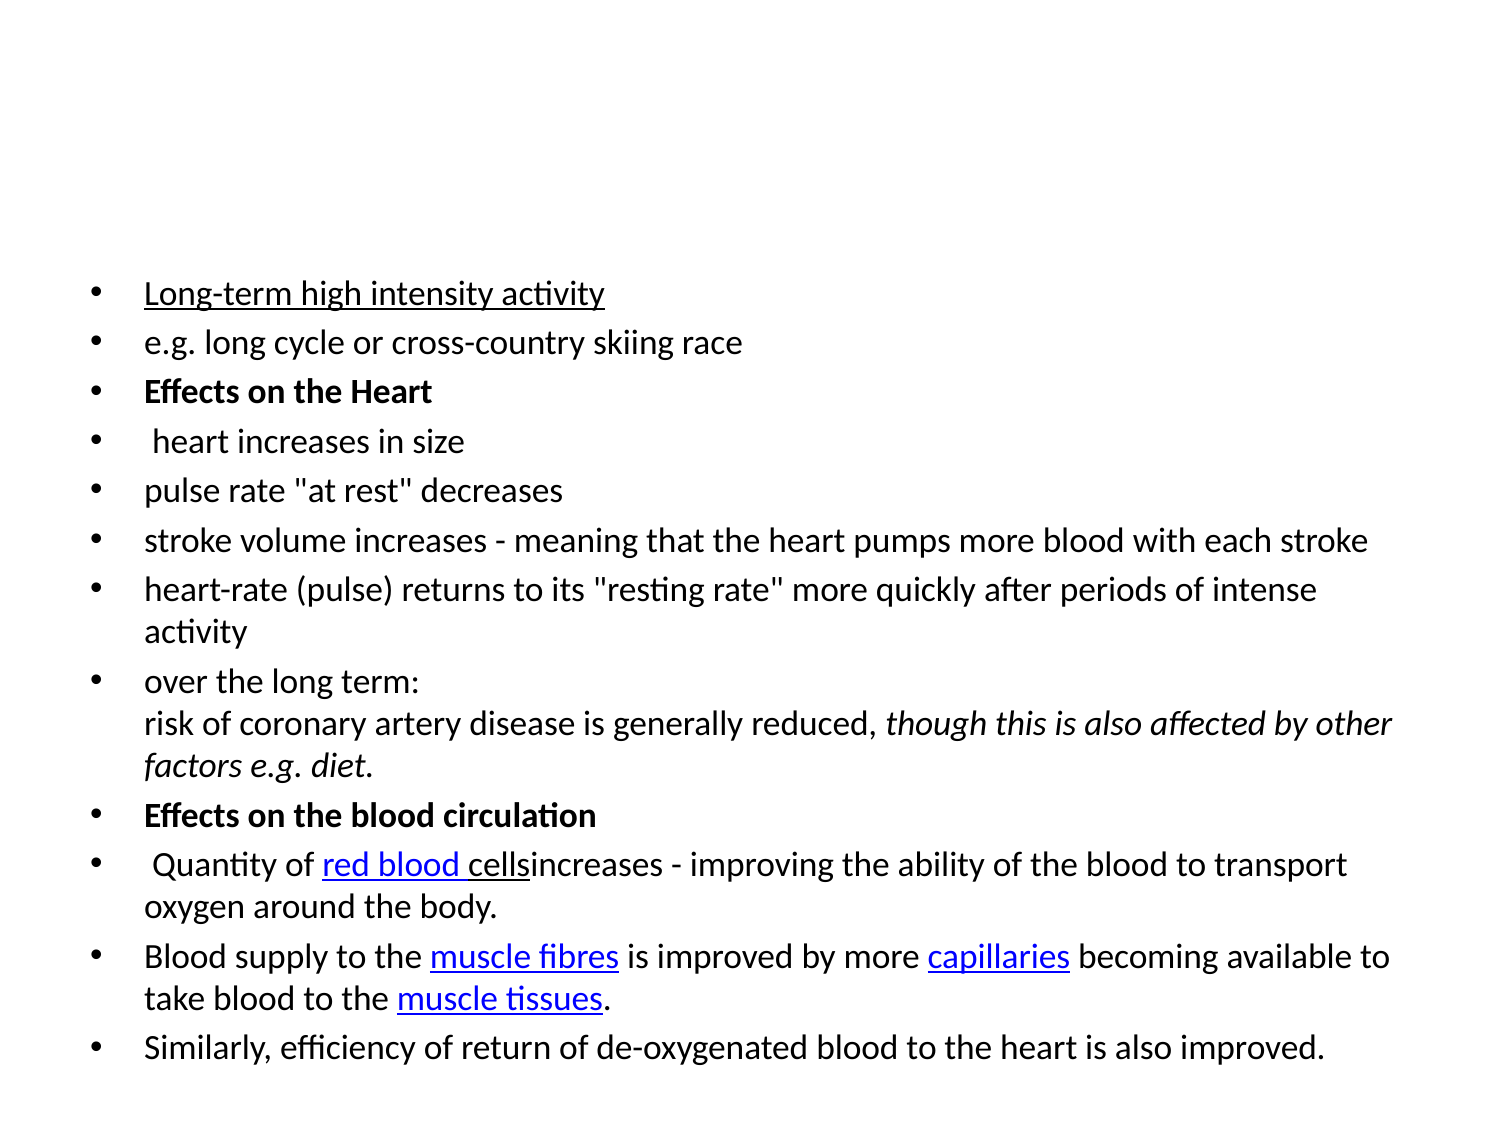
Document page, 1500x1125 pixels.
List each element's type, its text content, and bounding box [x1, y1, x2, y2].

list Long-term high intensity activity e.g. long cycle or cross-country skiing race Effects on the Heart heart increases in size pulse rate "at rest" decreases stroke volume increases - meaning that the heart pumps more blood with each stroke heart-rate (pulse) returns to its "resting rate" more quickly after periods of intense activity over the long term: risk of coronary artery disease is generally reduced, though this is also affected by other factors e.g. diet. Effects on the blood circulation Quantity of red blood cellsincreases - improving the ability of the blood to transport oxygen around the body. Blood supply to the muscle fibres is improved by more capillaries becoming available to take blood to the muscle tissues. Similarly, efficiency of return of de-oxygenated blood to the heart is also improved. [75, 262, 1425, 1088]
